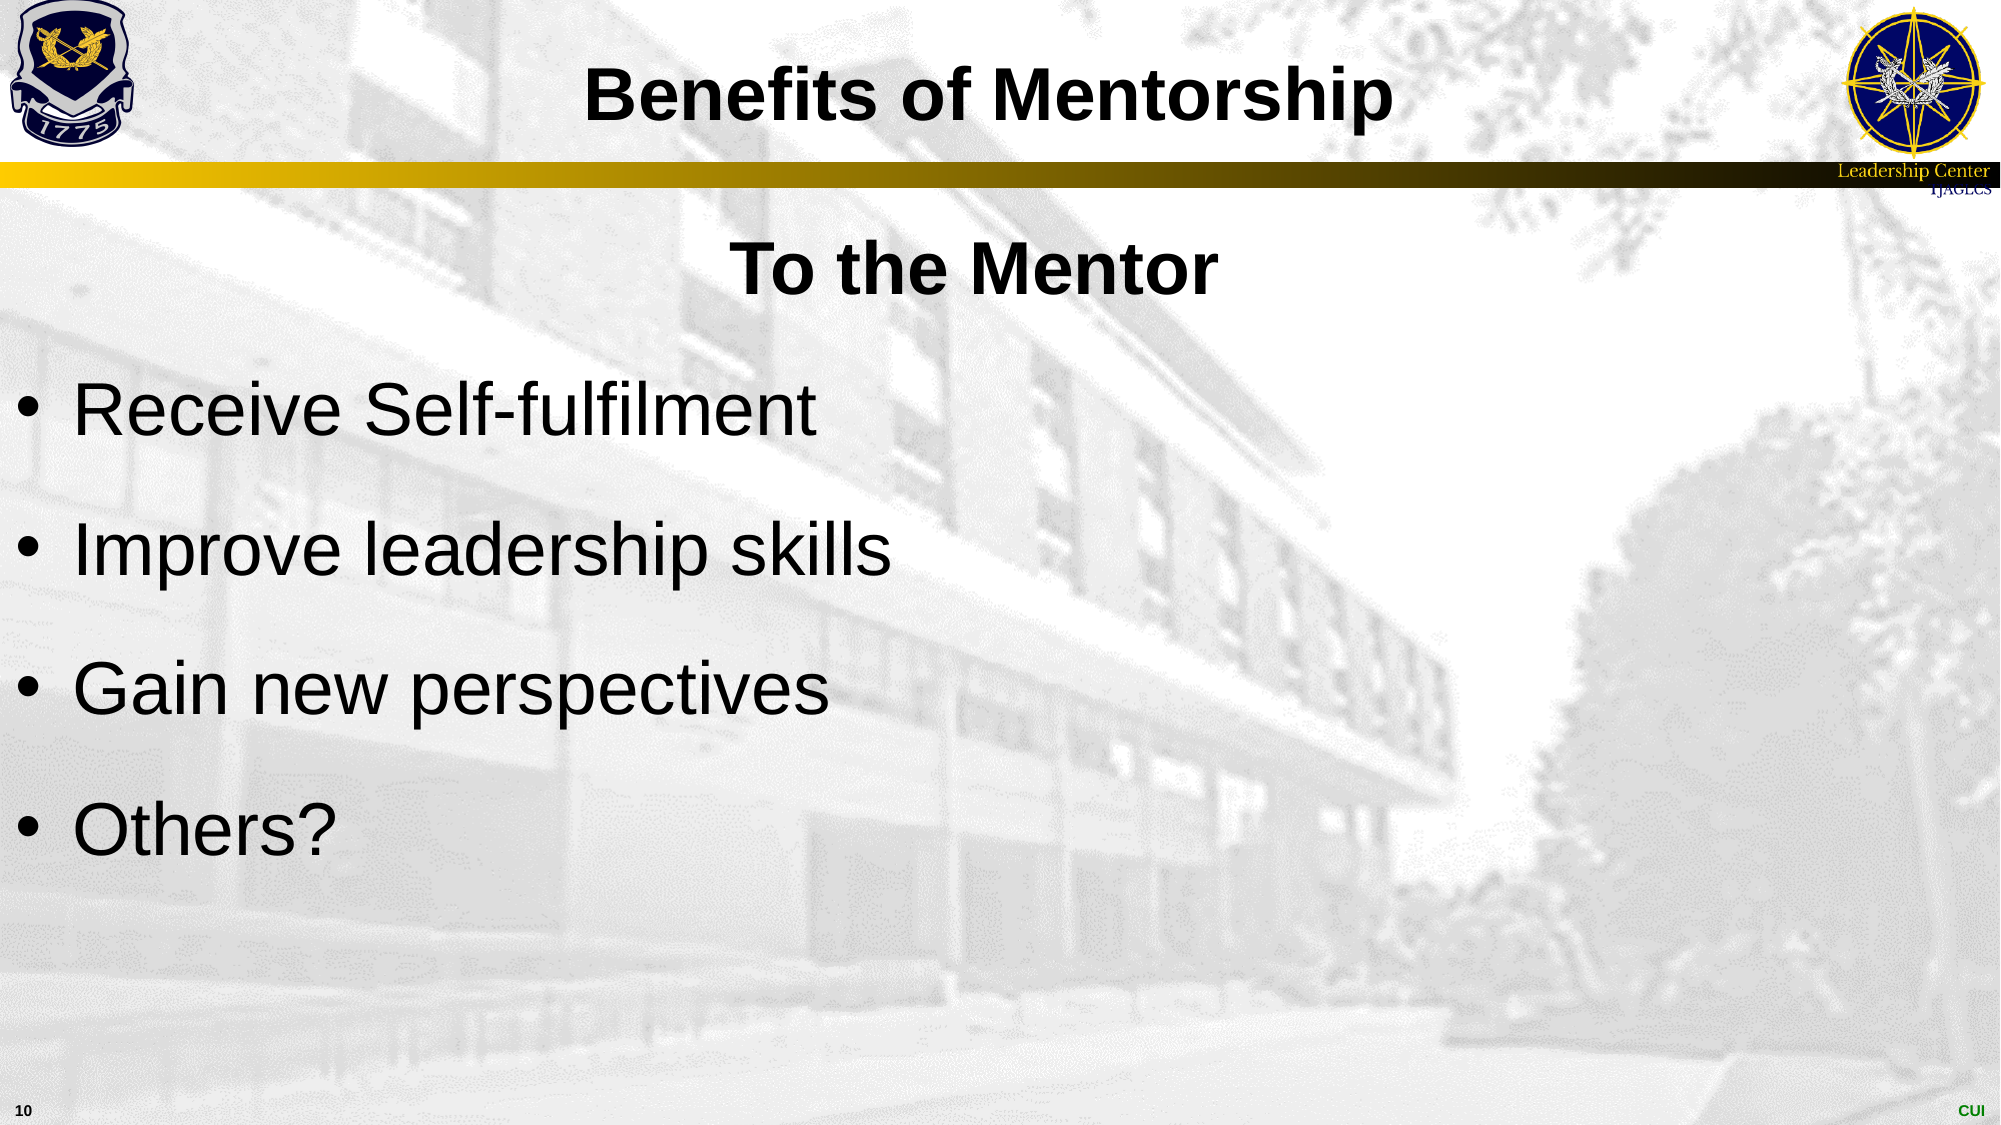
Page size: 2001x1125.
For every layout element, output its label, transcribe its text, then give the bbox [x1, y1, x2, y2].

picture [0, 0, 2001, 1125]
list To the Mentor Receive Self-fulfilment Improve leadership skills Gain new perspectives Others? [0, 212, 1950, 1050]
title Benefits of Mentorship [140, 23, 1841, 159]
